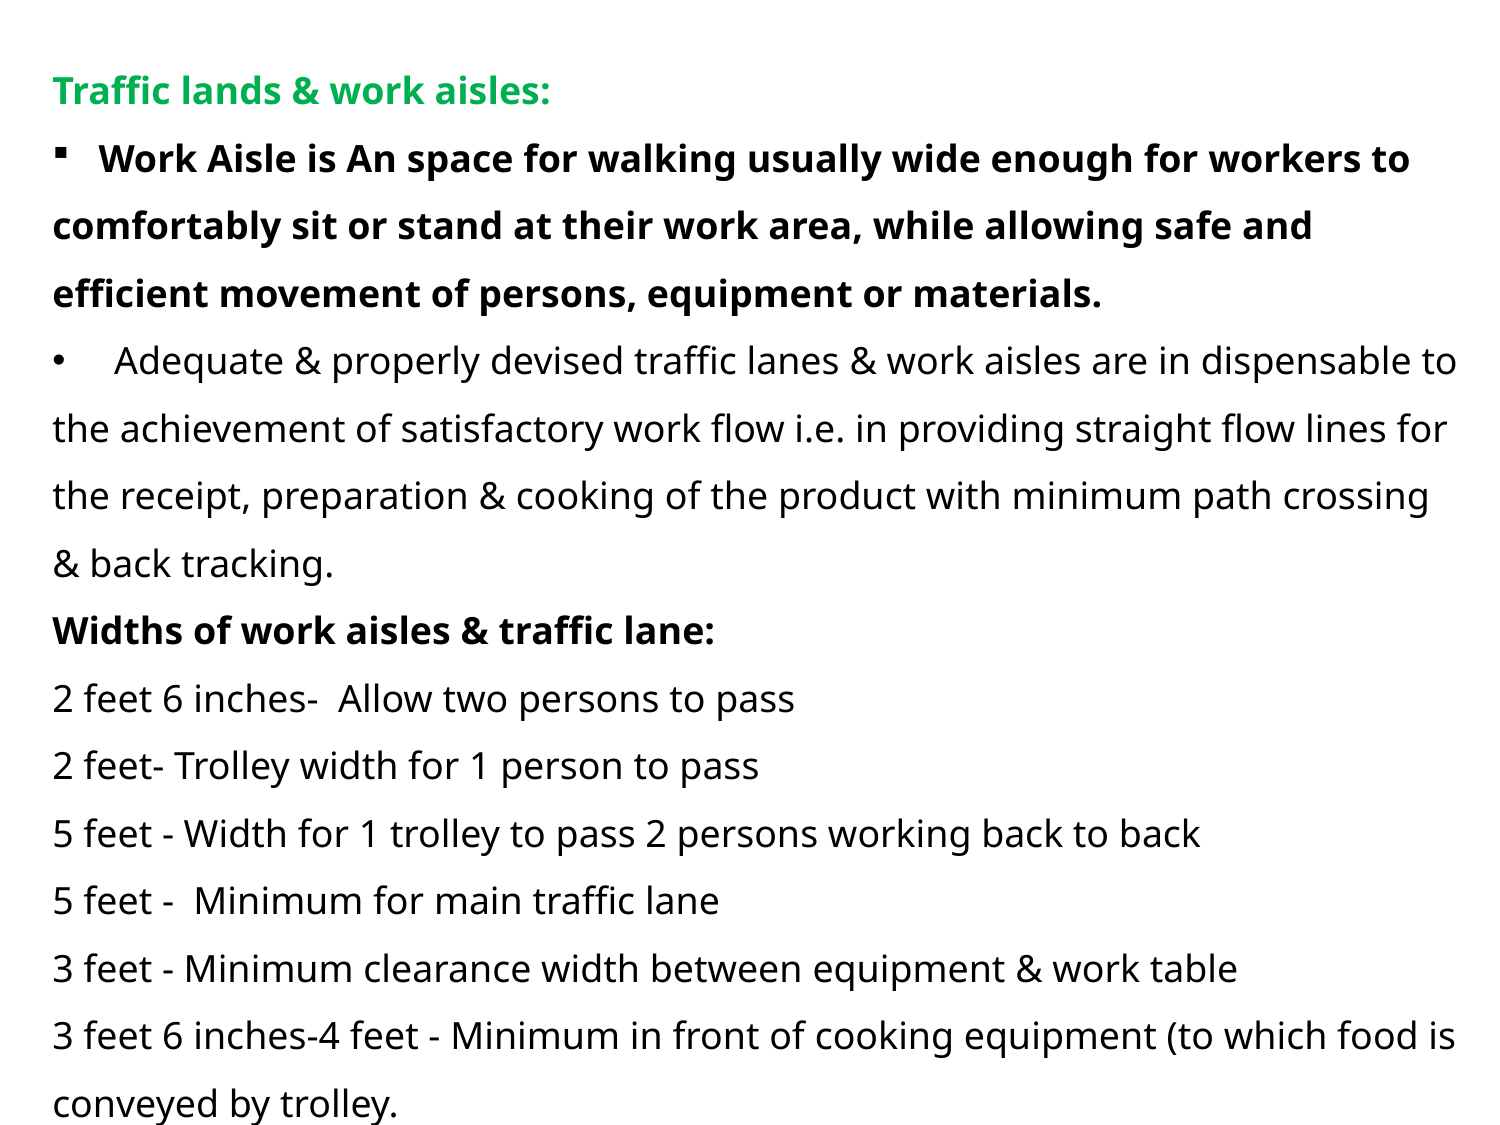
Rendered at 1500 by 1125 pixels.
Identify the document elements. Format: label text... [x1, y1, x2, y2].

text_box Traffic lands & work aisles: Work Aisle is An space for walking usually wide enough for workers to comfortably sit or stand at their work area, while allowing safe and efficient movement of persons, equipment or materials. Adequate & properly devised traffic lanes & work aisles are in dispensable to the achievement of satisfactory work flow i.e. in providing straight flow lines for the receipt, preparation & cooking of the product with minimum path crossing & back tracking. Widths of work aisles & traffic lane: 2 feet 6 inches- Allow two persons to pass 2 feet- Trolley width for 1 person to pass 5 feet - Width for 1 trolley to pass 2 persons working back to back 5 feet - Minimum for main traffic lane 3 feet - Minimum clearance width between equipment & work table 3 feet 6 inches-4 feet - Minimum in front of cooking equipment (to which food is conveyed by trolley. [37, 37, 1475, 1125]
